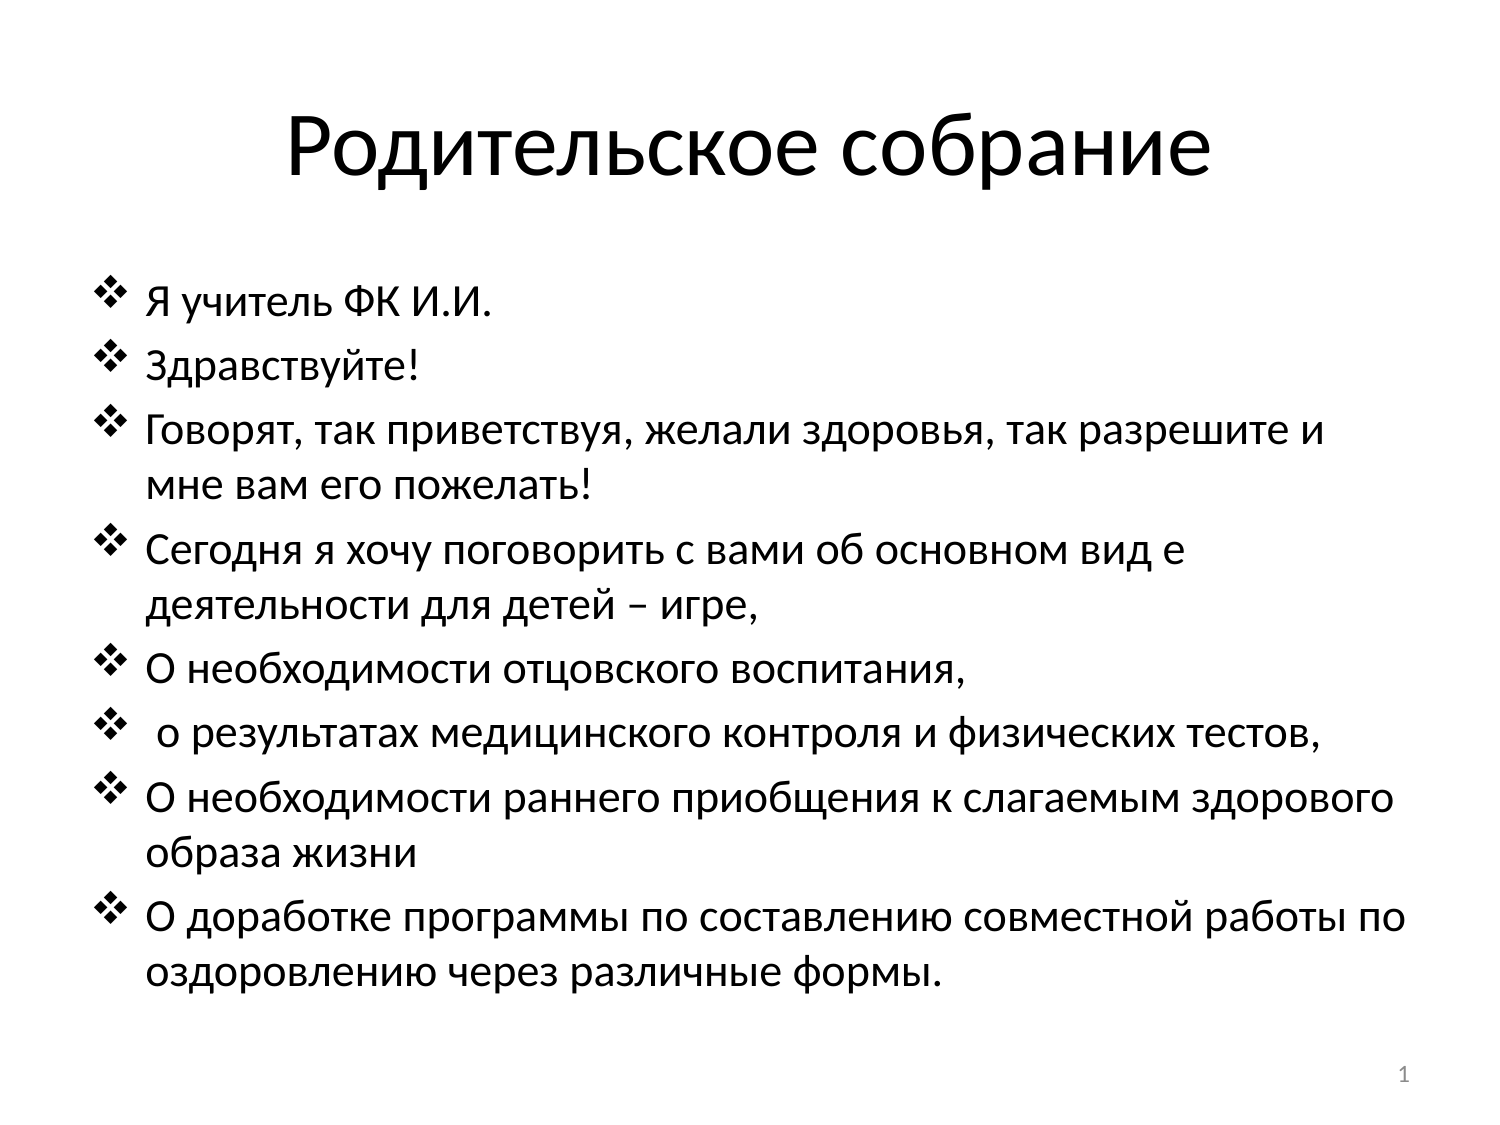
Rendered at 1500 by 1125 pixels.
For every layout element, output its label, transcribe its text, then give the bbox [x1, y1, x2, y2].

title Родительское собрание [75, 45, 1425, 233]
slide_number 1 [1074, 1042, 1425, 1103]
list Я учитель ФК И.И. Здравствуйте! Говорят, так приветствуя, желали здоровья, так разрешите и мне вам его пожелать! Сегодня я хочу поговорить с вами об основном вид е деятельности для детей – игре, О необходимости отцовского воспитания, о результатах медицинского контроля и физических тестов, О необходимости раннего приобщения к слагаемым здорового образа жизни О доработке программы по составлению совместной работы по оздоровлению через различные формы. [75, 262, 1425, 1005]
